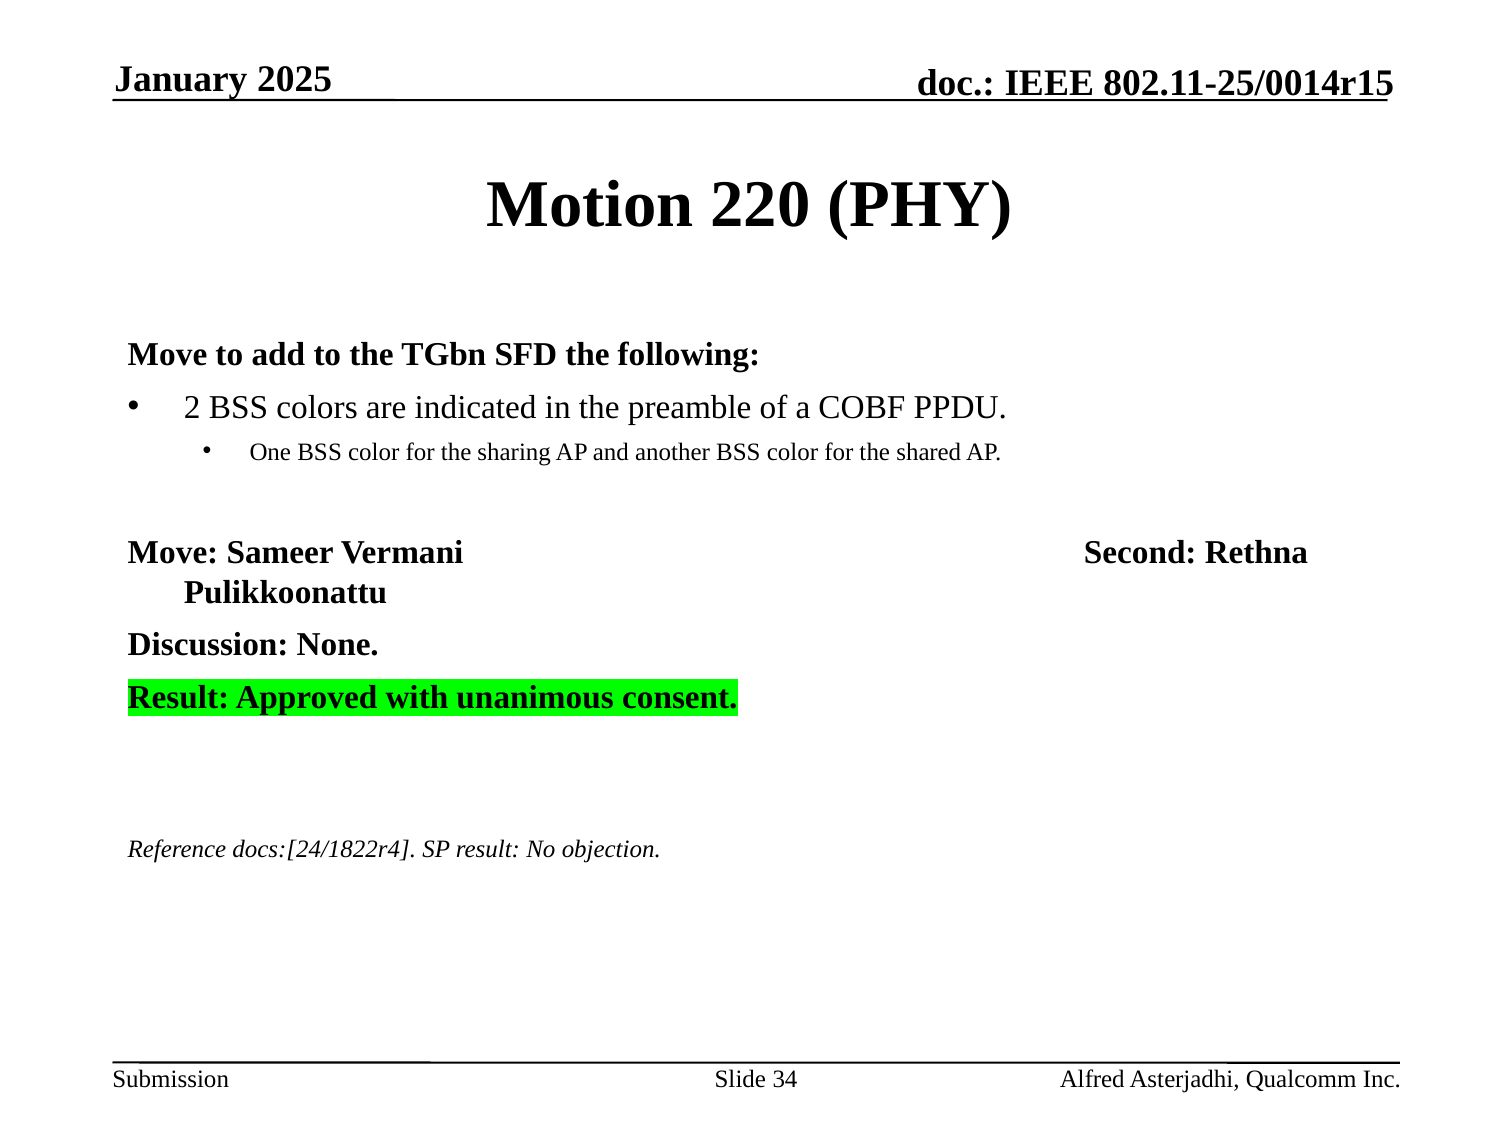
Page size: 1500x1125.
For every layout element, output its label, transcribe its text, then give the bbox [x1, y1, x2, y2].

slide_number Slide 34 [712, 1061, 800, 1123]
title Motion 220 (PHY) [112, 112, 1388, 288]
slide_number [114, 54, 423, 100]
list Move to add to the TGbn SFD the following: 2 BSS colors are indicated in the preamble of a COBF PPDU. One BSS color for the sharing AP and another BSS color for the shared AP. Move: Sameer Vermani Second: Rethna Pulikkoonattu Discussion: None. Result: Approved with unanimous consent. Reference docs:[24/1822r4]. SP result: No objection. [112, 324, 1388, 1000]
footer Alfred Asterjadhi, Qualcomm Inc. [878, 1061, 1402, 1093]
